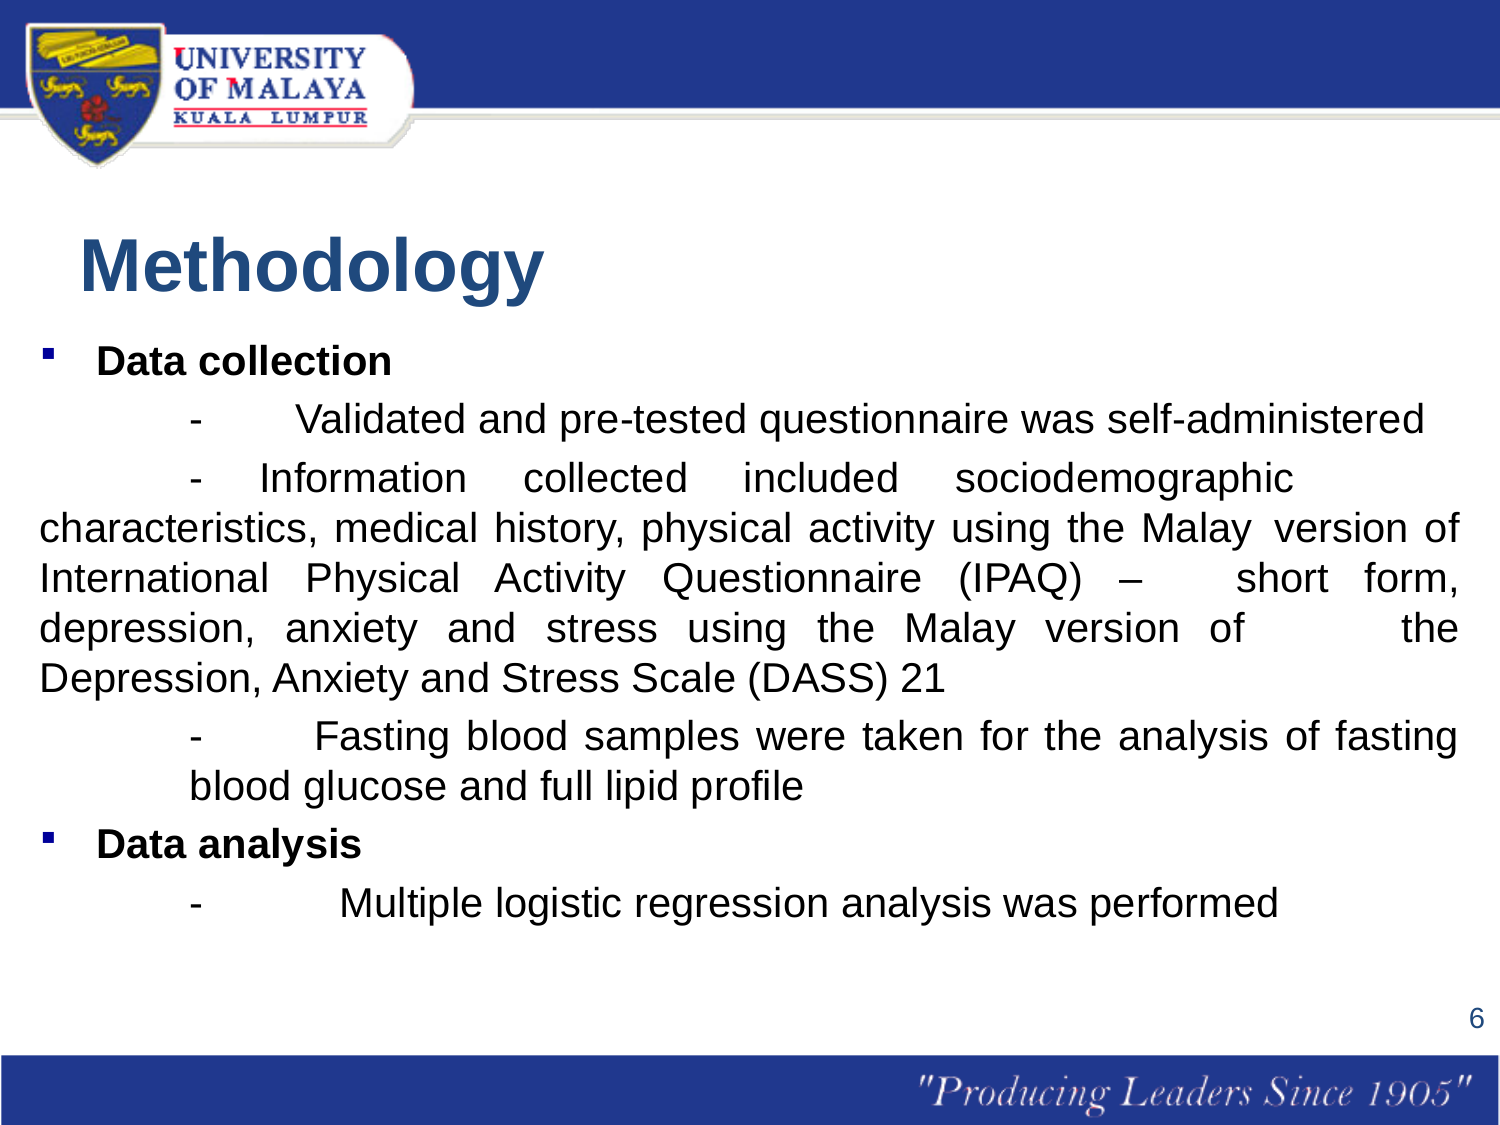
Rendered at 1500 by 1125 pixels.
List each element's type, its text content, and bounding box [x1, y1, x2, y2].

title Methodology [64, 150, 1448, 315]
picture [0, 0, 1500, 169]
picture [0, 1054, 1500, 1125]
list Data collection - Validated and pre-tested questionnaire was self-administered - Information collected included sociodemographic characteristics, medical history, physical activity using the Malay version of International Physical Activity Questionnaire (IPAQ) – short form, depression, anxiety and stress using the Malay version of the Depression, Anxiety and Stress Scale (DASS) 21 - Fasting blood samples were taken for the analysis of fasting blood glucose and full lipid profile Data analysis - Multiple logistic regression analysis was performed [24, 326, 1476, 988]
slide_number 6 [1222, 999, 1500, 1043]
